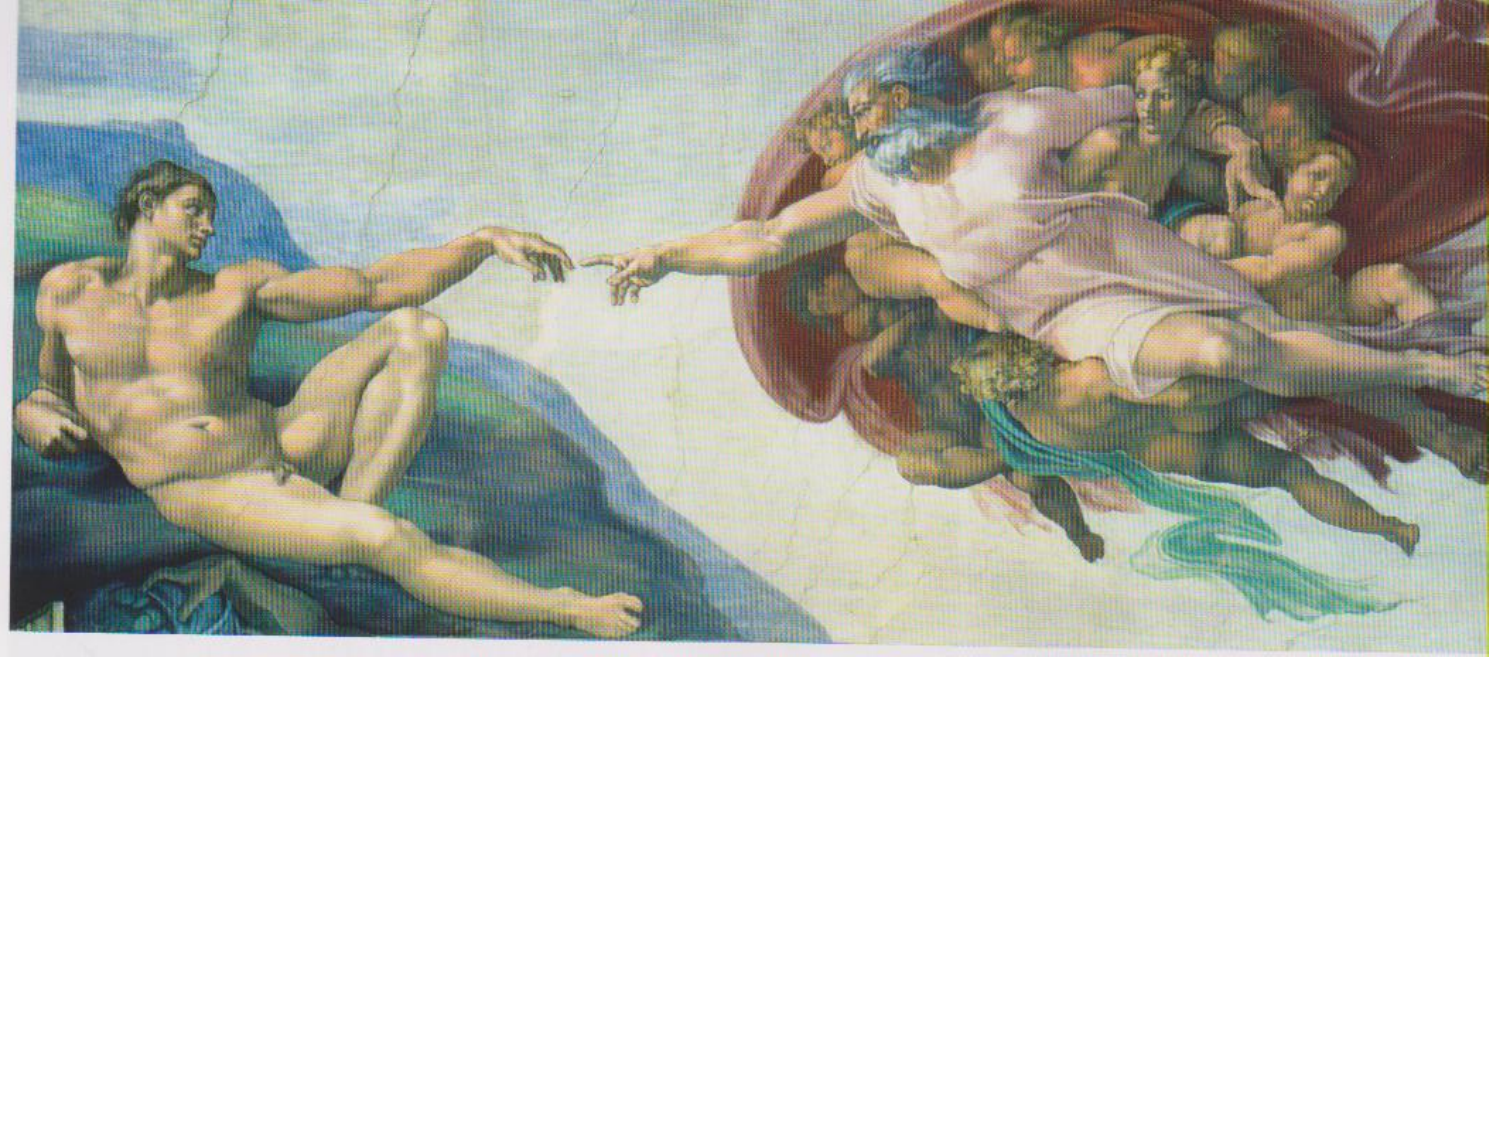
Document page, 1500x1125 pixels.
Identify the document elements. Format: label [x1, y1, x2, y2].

list [0, 0, 1490, 658]
